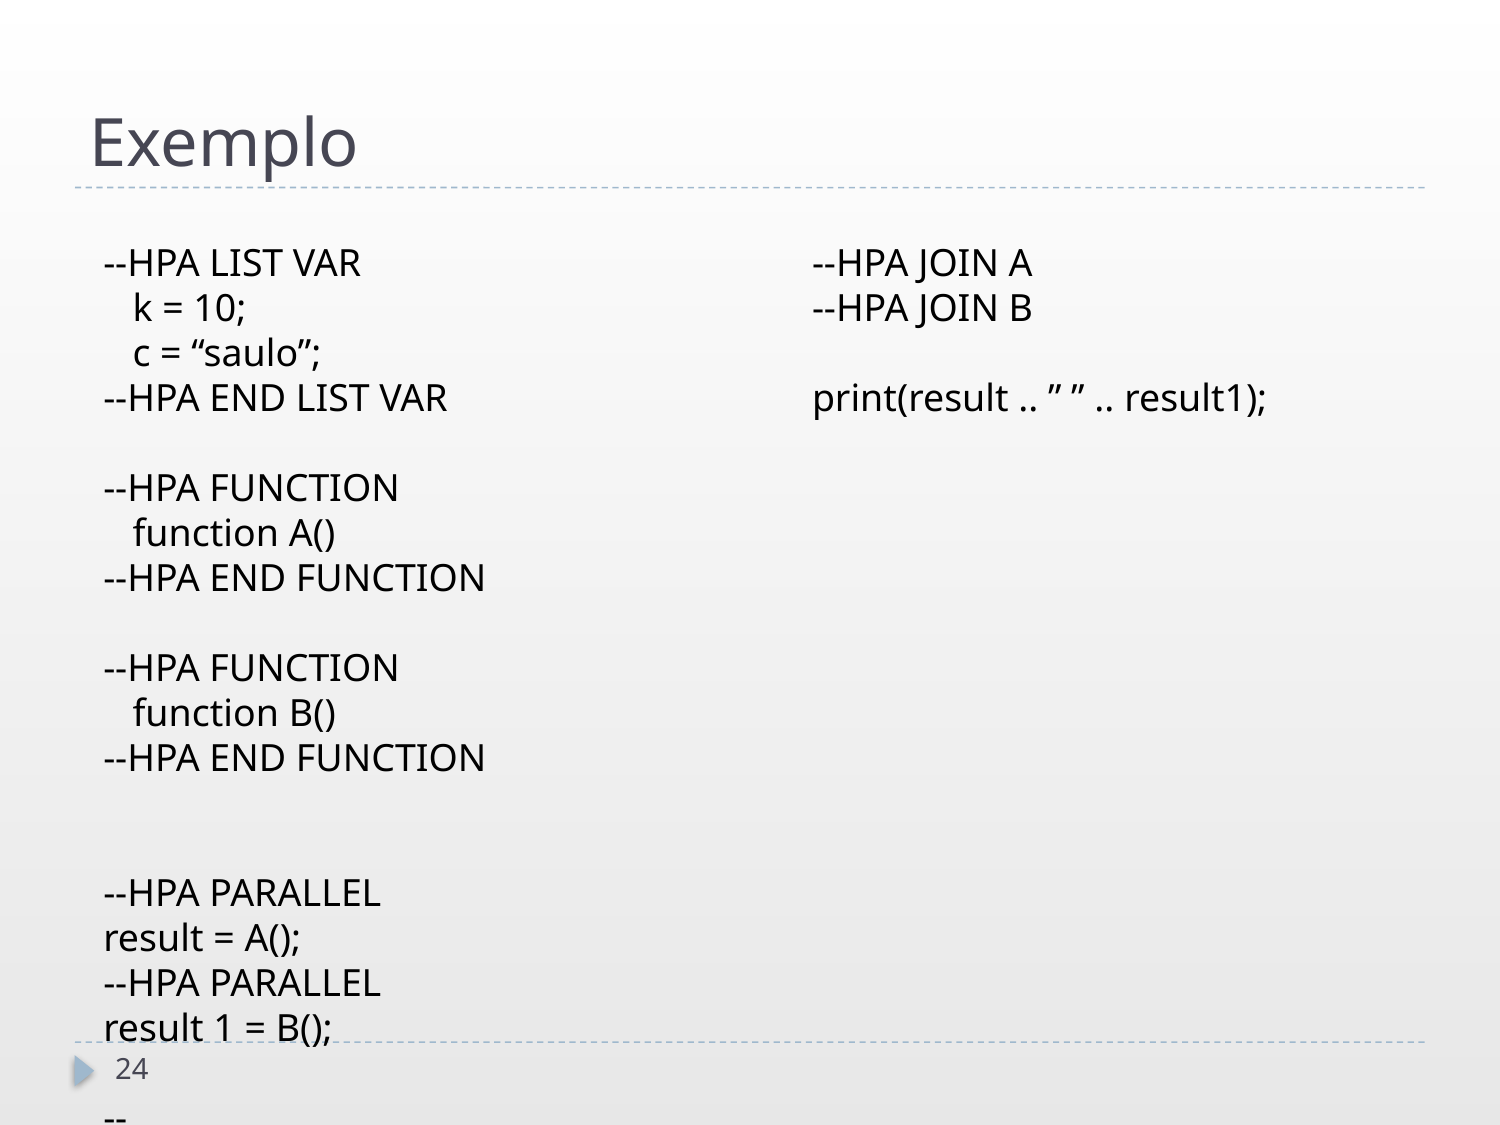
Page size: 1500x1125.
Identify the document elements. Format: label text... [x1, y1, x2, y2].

title Exemplo [75, 24, 1425, 188]
text_box --HPA LIST VAR k = 10; c = “saulo”; --HPA END LIST VAR --HPA FUNCTION function A() --HPA END FUNCTION --HPA FUNCTION function B() --HPA END FUNCTION --HPA PARALLEL result = A(); --HPA PARALLEL result 1 = B(); -- [88, 231, 774, 1125]
text_box --HPA JOIN A --HPA JOIN B print(result .. ” ” .. result1); [797, 231, 1424, 427]
